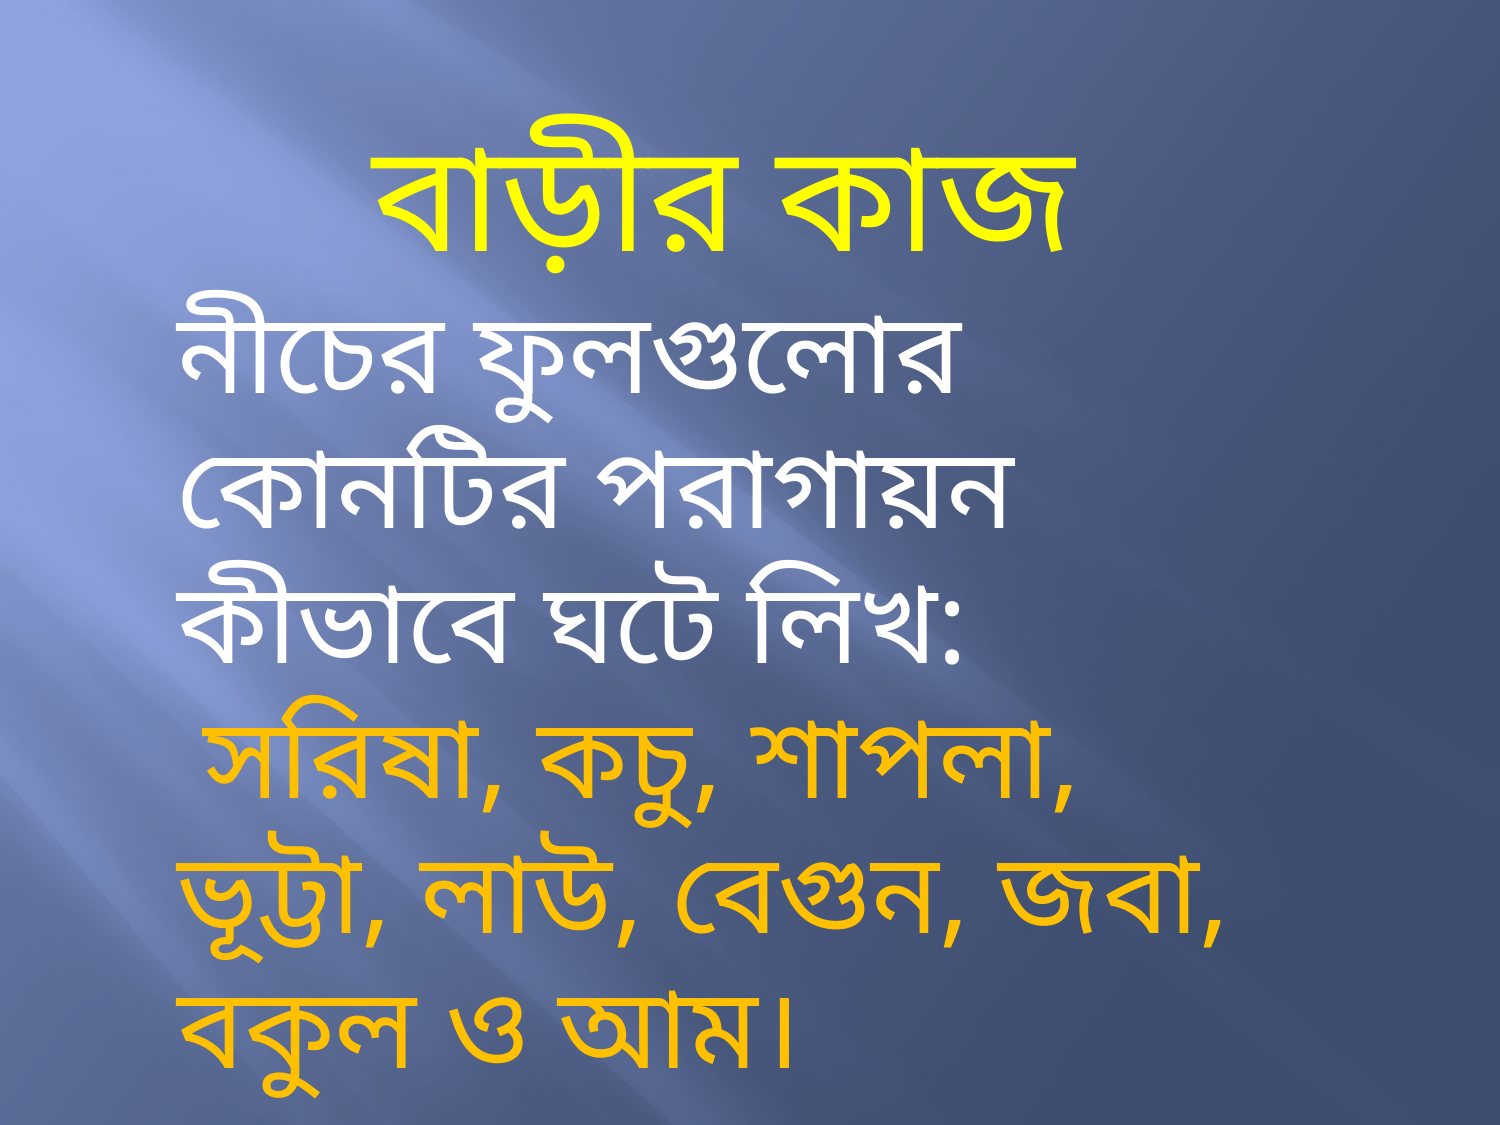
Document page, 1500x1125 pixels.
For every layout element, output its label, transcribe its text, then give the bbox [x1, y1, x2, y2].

text_box বাড়ীর কাজ নীচের ফুলগুলোর কোনটির পরাগায়ন কীভাবে ঘটে লিখ: সরিষা, কচু, শাপলা, ভূট্টা, লাউ, বেগুন, জবা, বকুল ও আম। [162, 93, 1313, 1099]
